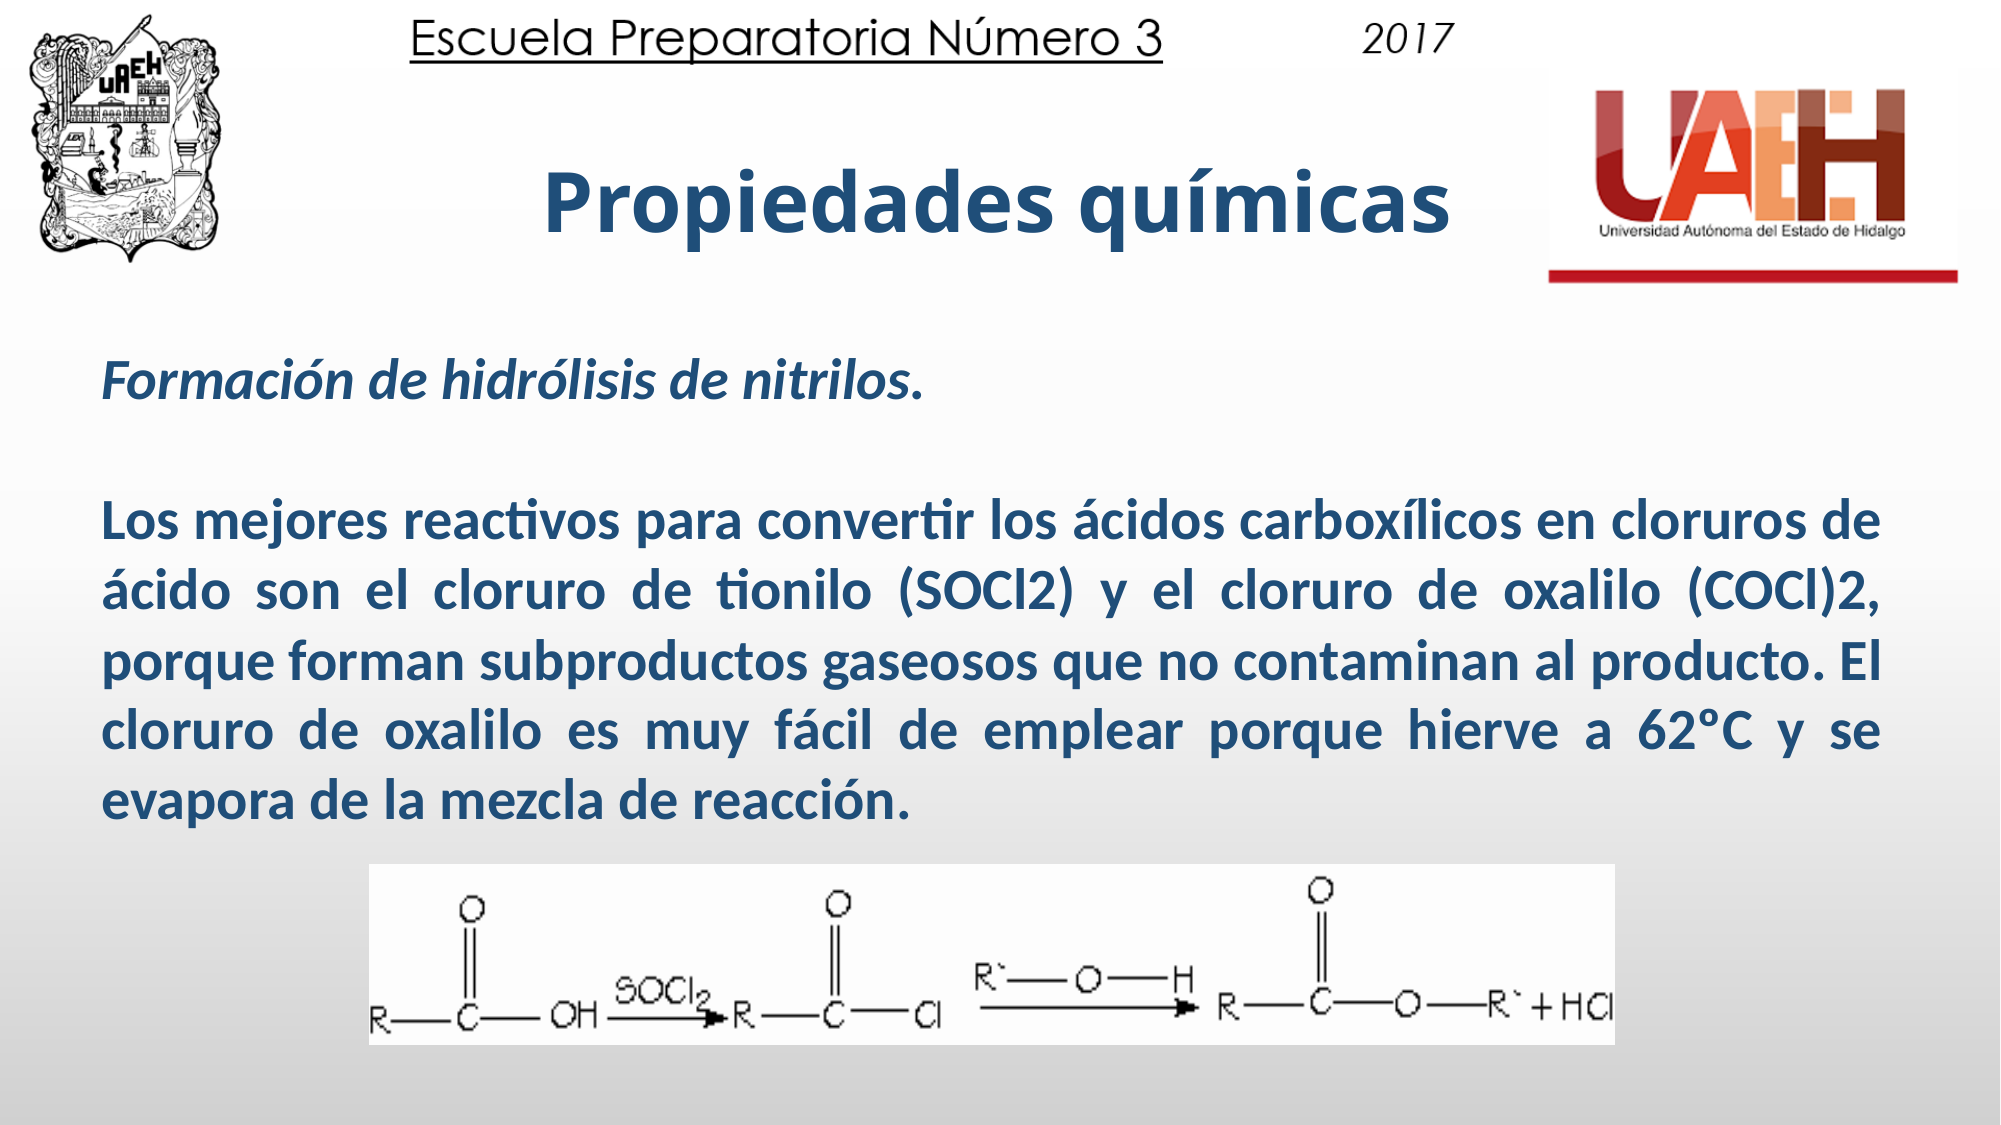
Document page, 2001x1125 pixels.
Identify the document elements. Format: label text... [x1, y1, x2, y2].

picture [0, 0, 2001, 1125]
title Propiedades químicas [526, 122, 1883, 244]
text_box Formación de hidrólisis de nitrilos. Los mejores reactivos para convertir los ácidos carboxílicos en cloruros de ácido son el cloruro de tionilo (SOCl2) y el cloruro de oxalilo (COCl)2, porque forman subproductos gaseosos que no contaminan al producto. El cloruro de oxalilo es muy fácil de emplear porque hierve a 62ºC y se evapora de la mezcla de reacción. [86, 244, 1898, 839]
